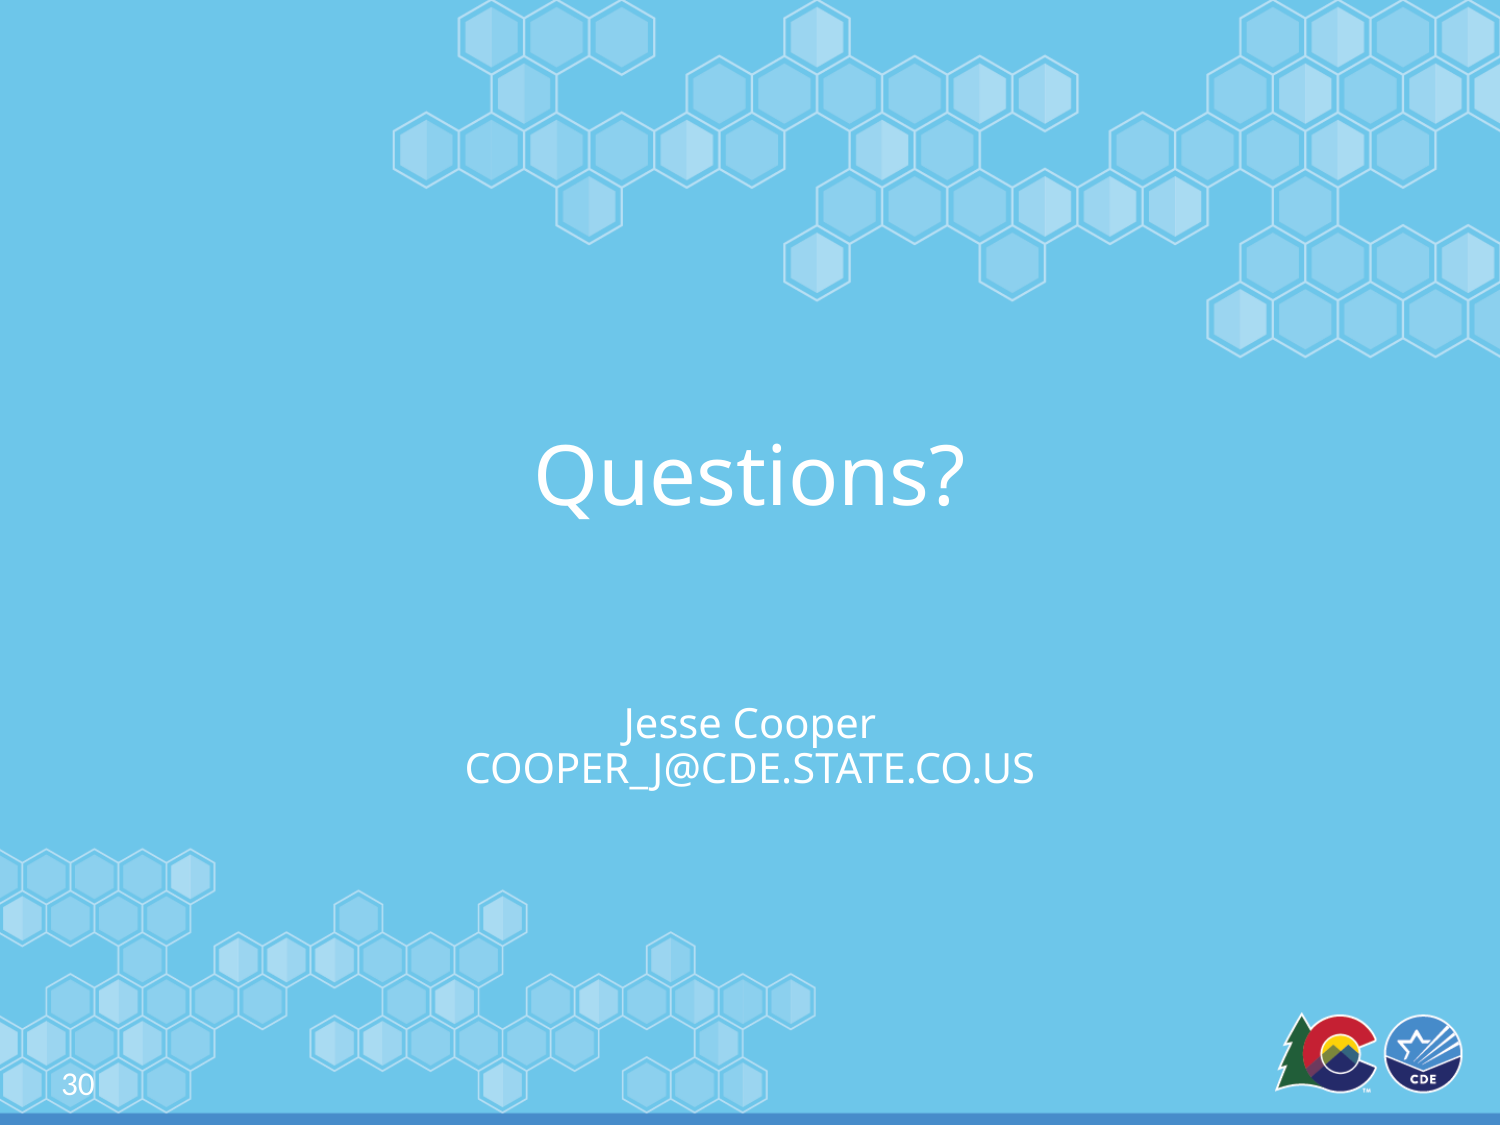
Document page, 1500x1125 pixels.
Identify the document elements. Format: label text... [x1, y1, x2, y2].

slide_number 30 [46, 1054, 384, 1115]
picture [0, 0, 1500, 1125]
title Questions? Jesse Cooper COOPER_J@CDE.STATE.CO.US [112, 425, 1388, 810]
